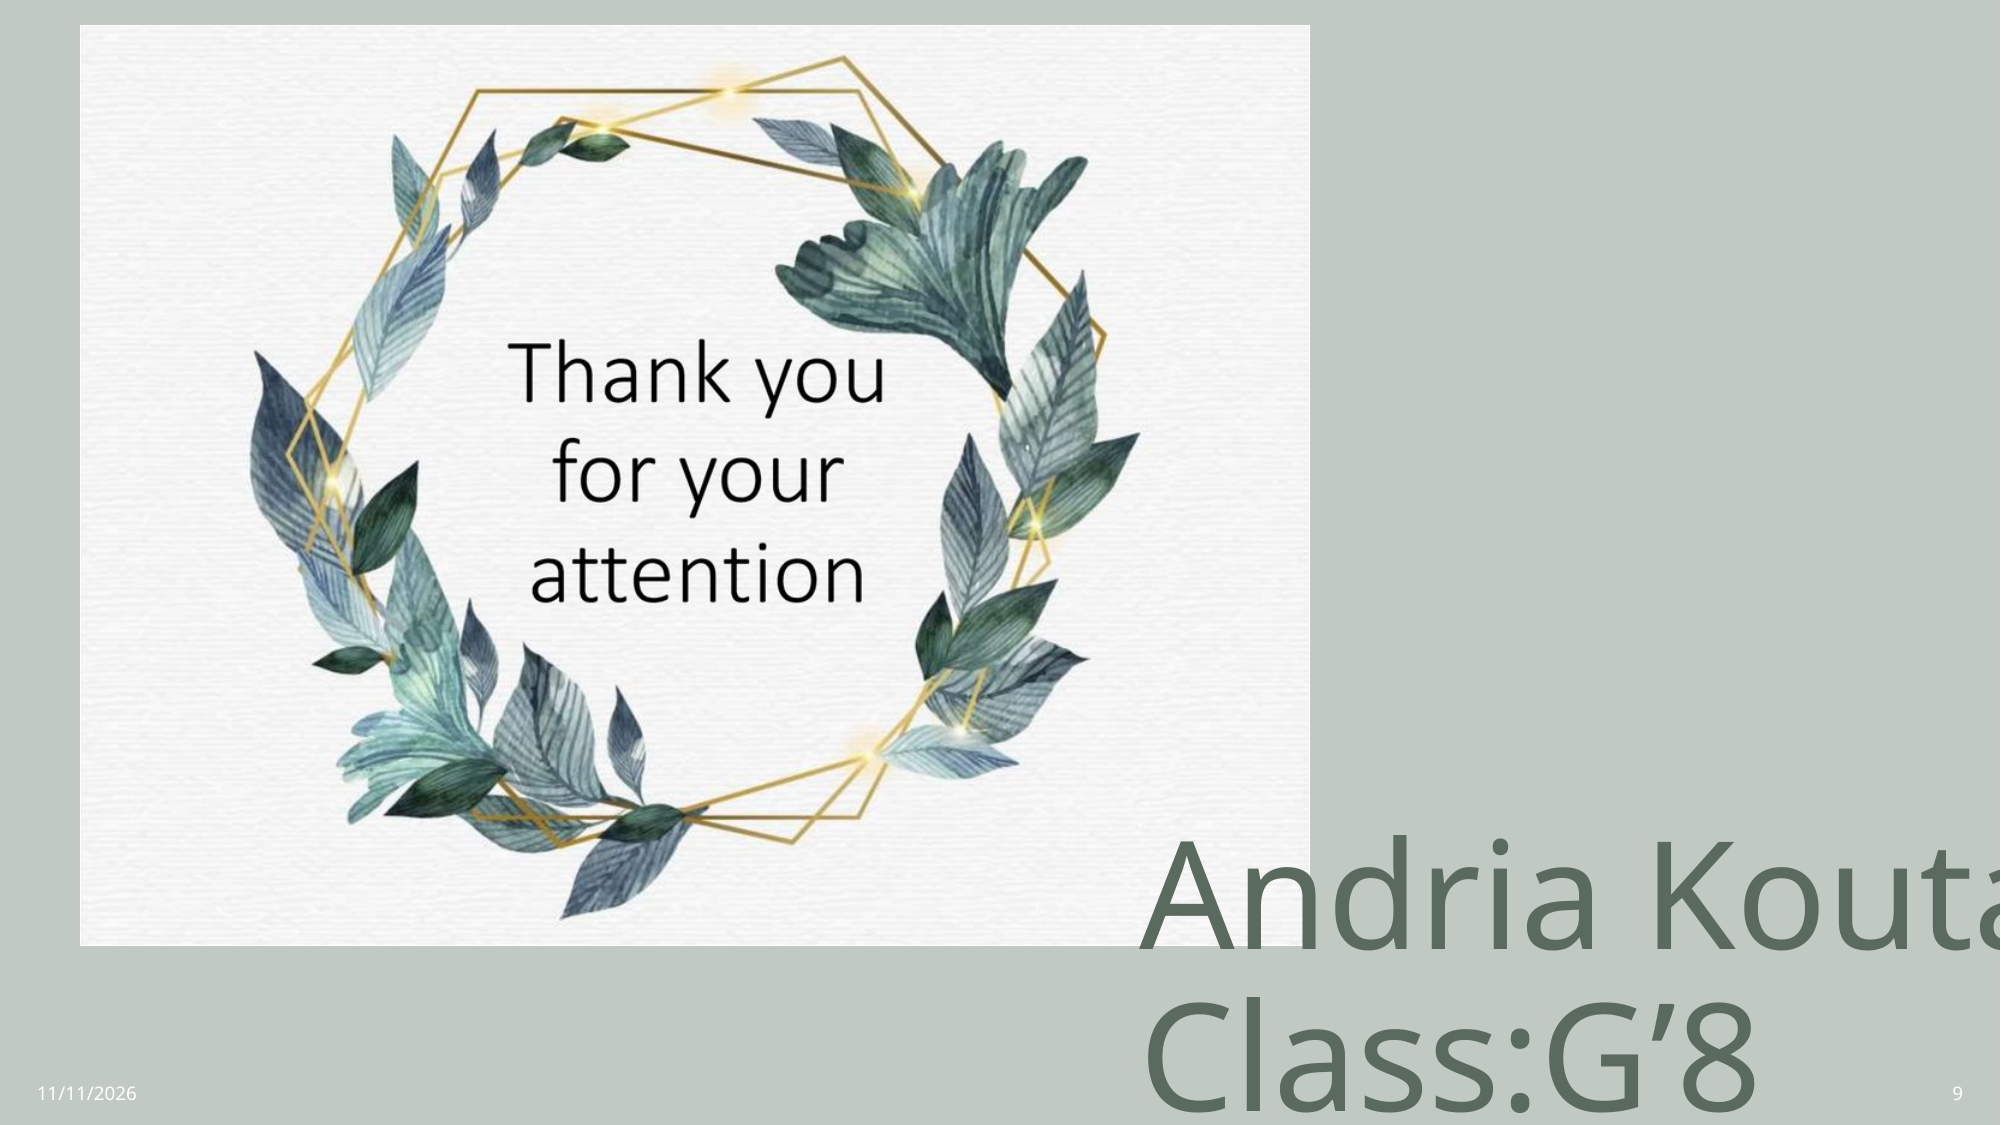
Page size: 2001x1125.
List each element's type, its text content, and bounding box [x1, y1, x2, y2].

picture [80, 25, 1310, 946]
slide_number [21, 1064, 472, 1124]
title Andria Kouta Class:G’8 [1124, 869, 2000, 1094]
slide_number 9 [1528, 1094, 1979, 1124]
